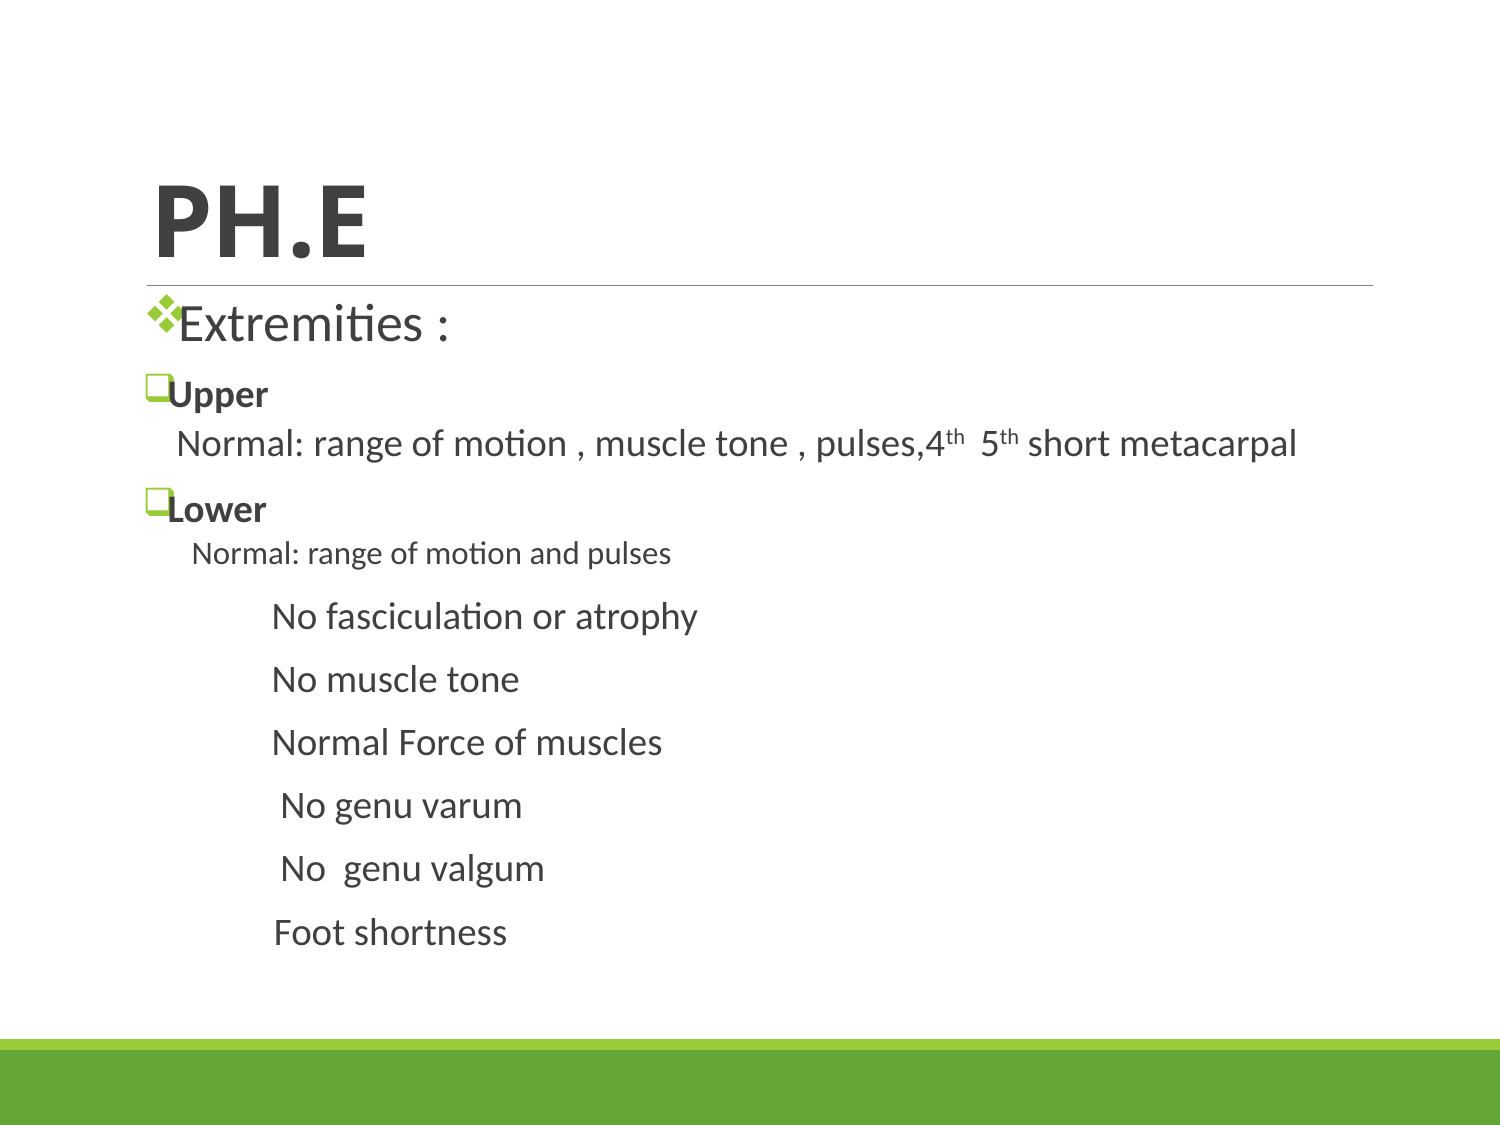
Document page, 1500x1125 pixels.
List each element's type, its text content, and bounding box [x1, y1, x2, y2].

title PH.E [135, 47, 1373, 285]
list Extremities : Upper Normal: range of motion , muscle tone , pulses,4th 5th short metacarpal Lower Normal: range of motion and pulses No fasciculation or atrophy No muscle tone Normal Force of muscles No genu varum No genu valgum Foot shortness [135, 287, 1373, 963]
